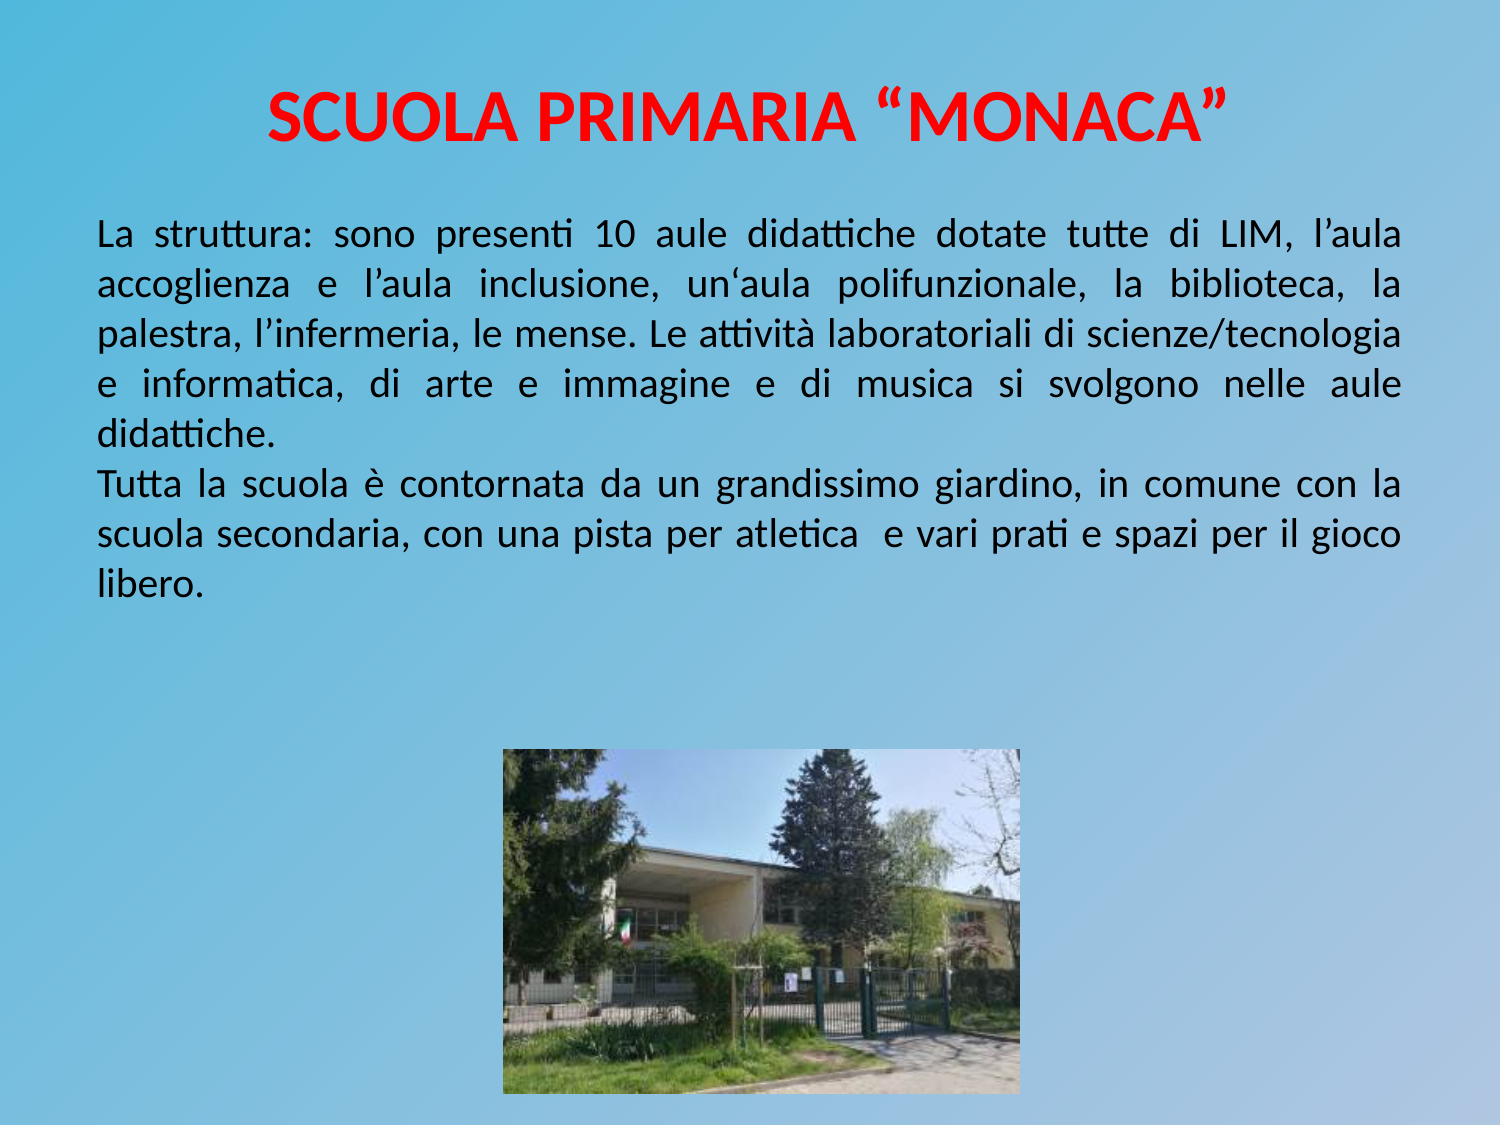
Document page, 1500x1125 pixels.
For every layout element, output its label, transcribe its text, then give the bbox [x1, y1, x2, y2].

picture [503, 749, 1020, 1094]
text_box SCUOLA PRIMARIA “MONACA” La struttura: sono presenti 10 aule didattiche dotate tutte di LIM, l’aula accoglienza e l’aula inclusione, un‘aula polifunzionale, la biblioteca, la palestra, l’infermeria, le mense. Le attività laboratoriali di scienze/tecnologia e informatica, di arte e immagine e di musica si svolgono nelle aule didattiche. Tutta la scuola è contornata da un grandissimo giardino, in comune con la scuola secondaria, con una pista per atletica e vari prati e spazi per il gioco libero. [89, 58, 1411, 614]
